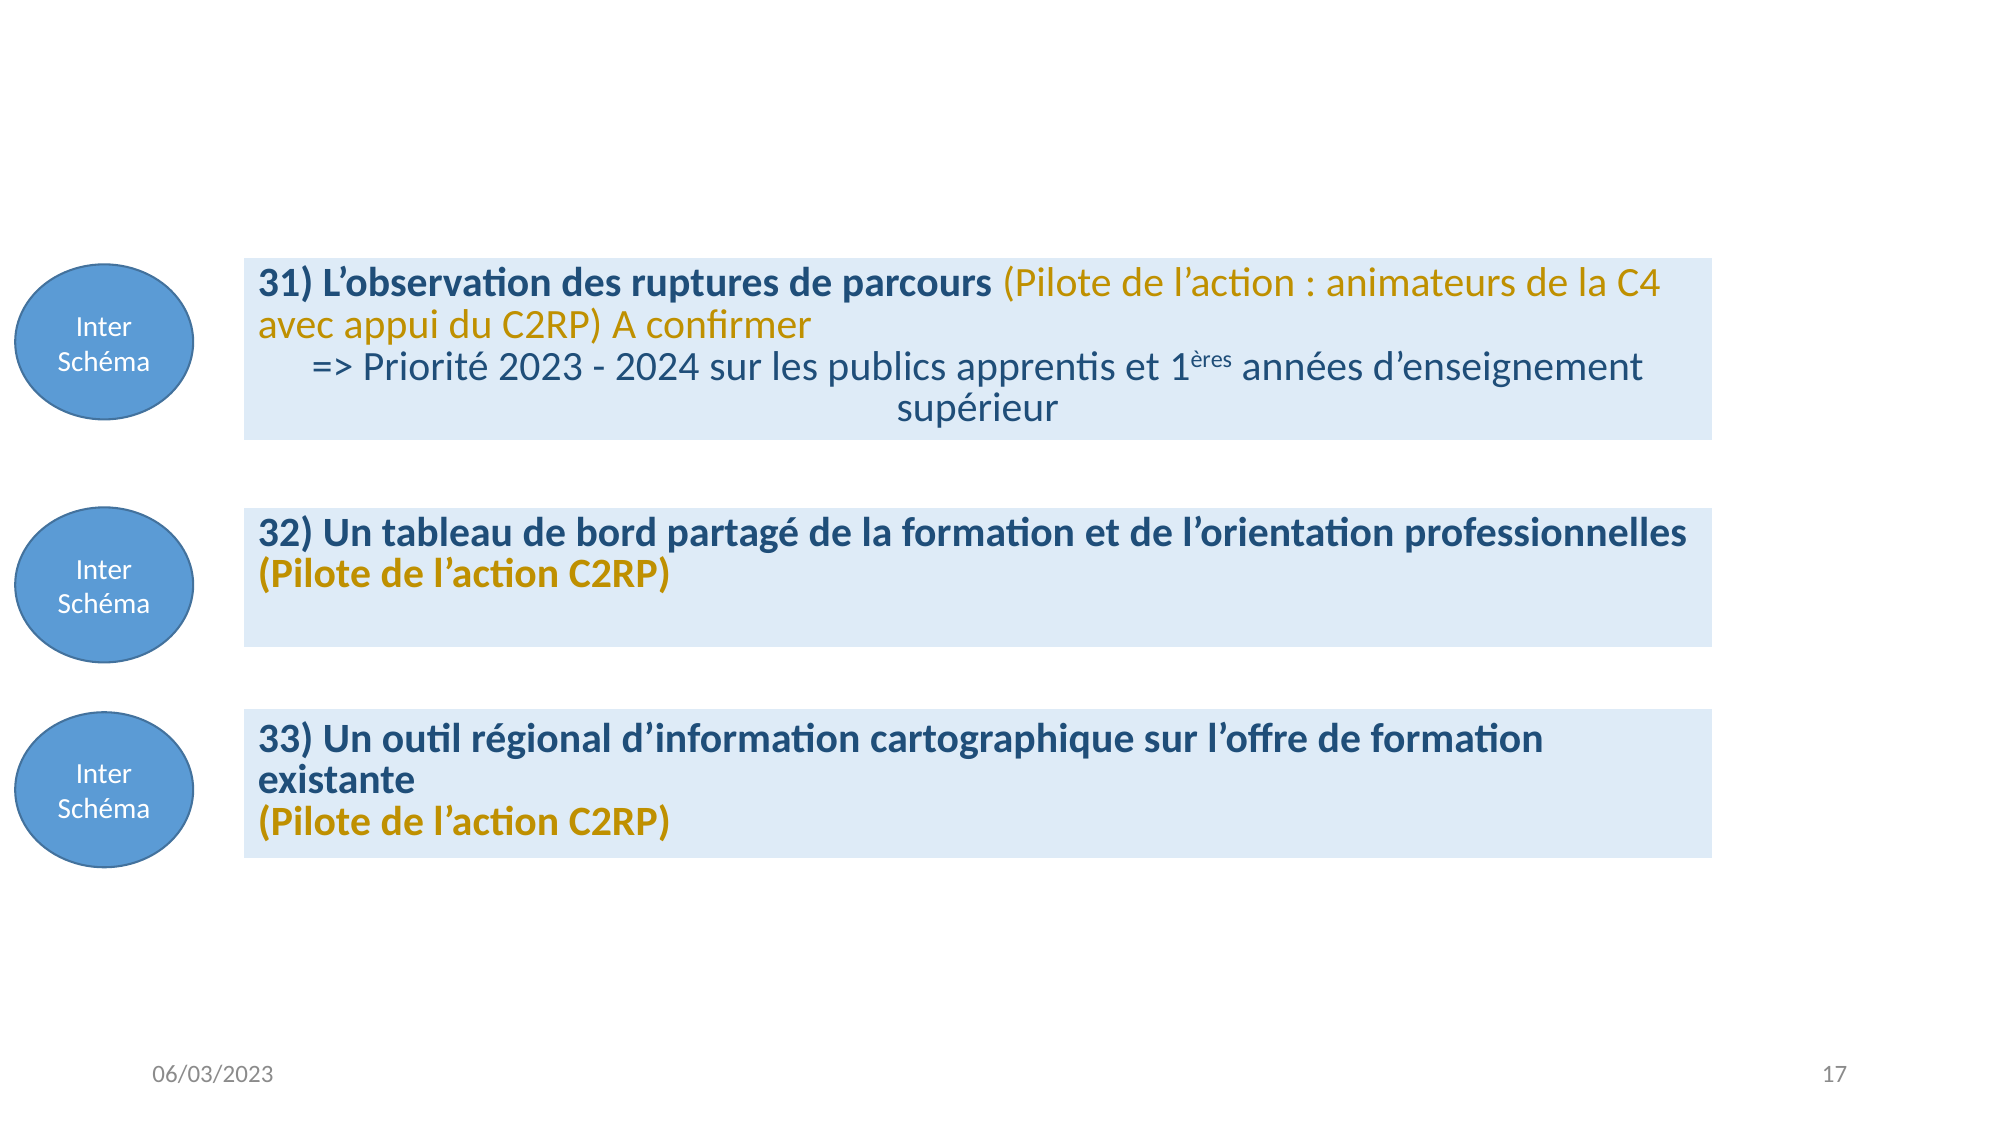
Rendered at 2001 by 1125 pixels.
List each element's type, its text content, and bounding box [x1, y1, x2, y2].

table_header 33) Un outil régional d’information cartographique sur l’offre de formation existante (Pilote de l’action C2RP) [244, 709, 1712, 858]
text_box Inter Schéma [14, 711, 195, 869]
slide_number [137, 1042, 588, 1103]
text_box Inter Schéma [14, 263, 195, 421]
text_box Inter Schéma [14, 506, 195, 664]
slide_number 17 [1412, 1042, 1863, 1103]
table_header 32) Un tableau de bord partagé de la formation et de l’orientation professionnelles (Pilote de l’action C2RP) [244, 508, 1712, 647]
table_header 31) L’observation des ruptures de parcours (Pilote de l’action : animateurs de la C4 avec appui du C2RP) A confirmer => Priorité 2023 - 2024 sur les publics apprentis et 1ères années d’enseignement supérieur [244, 258, 1712, 440]
